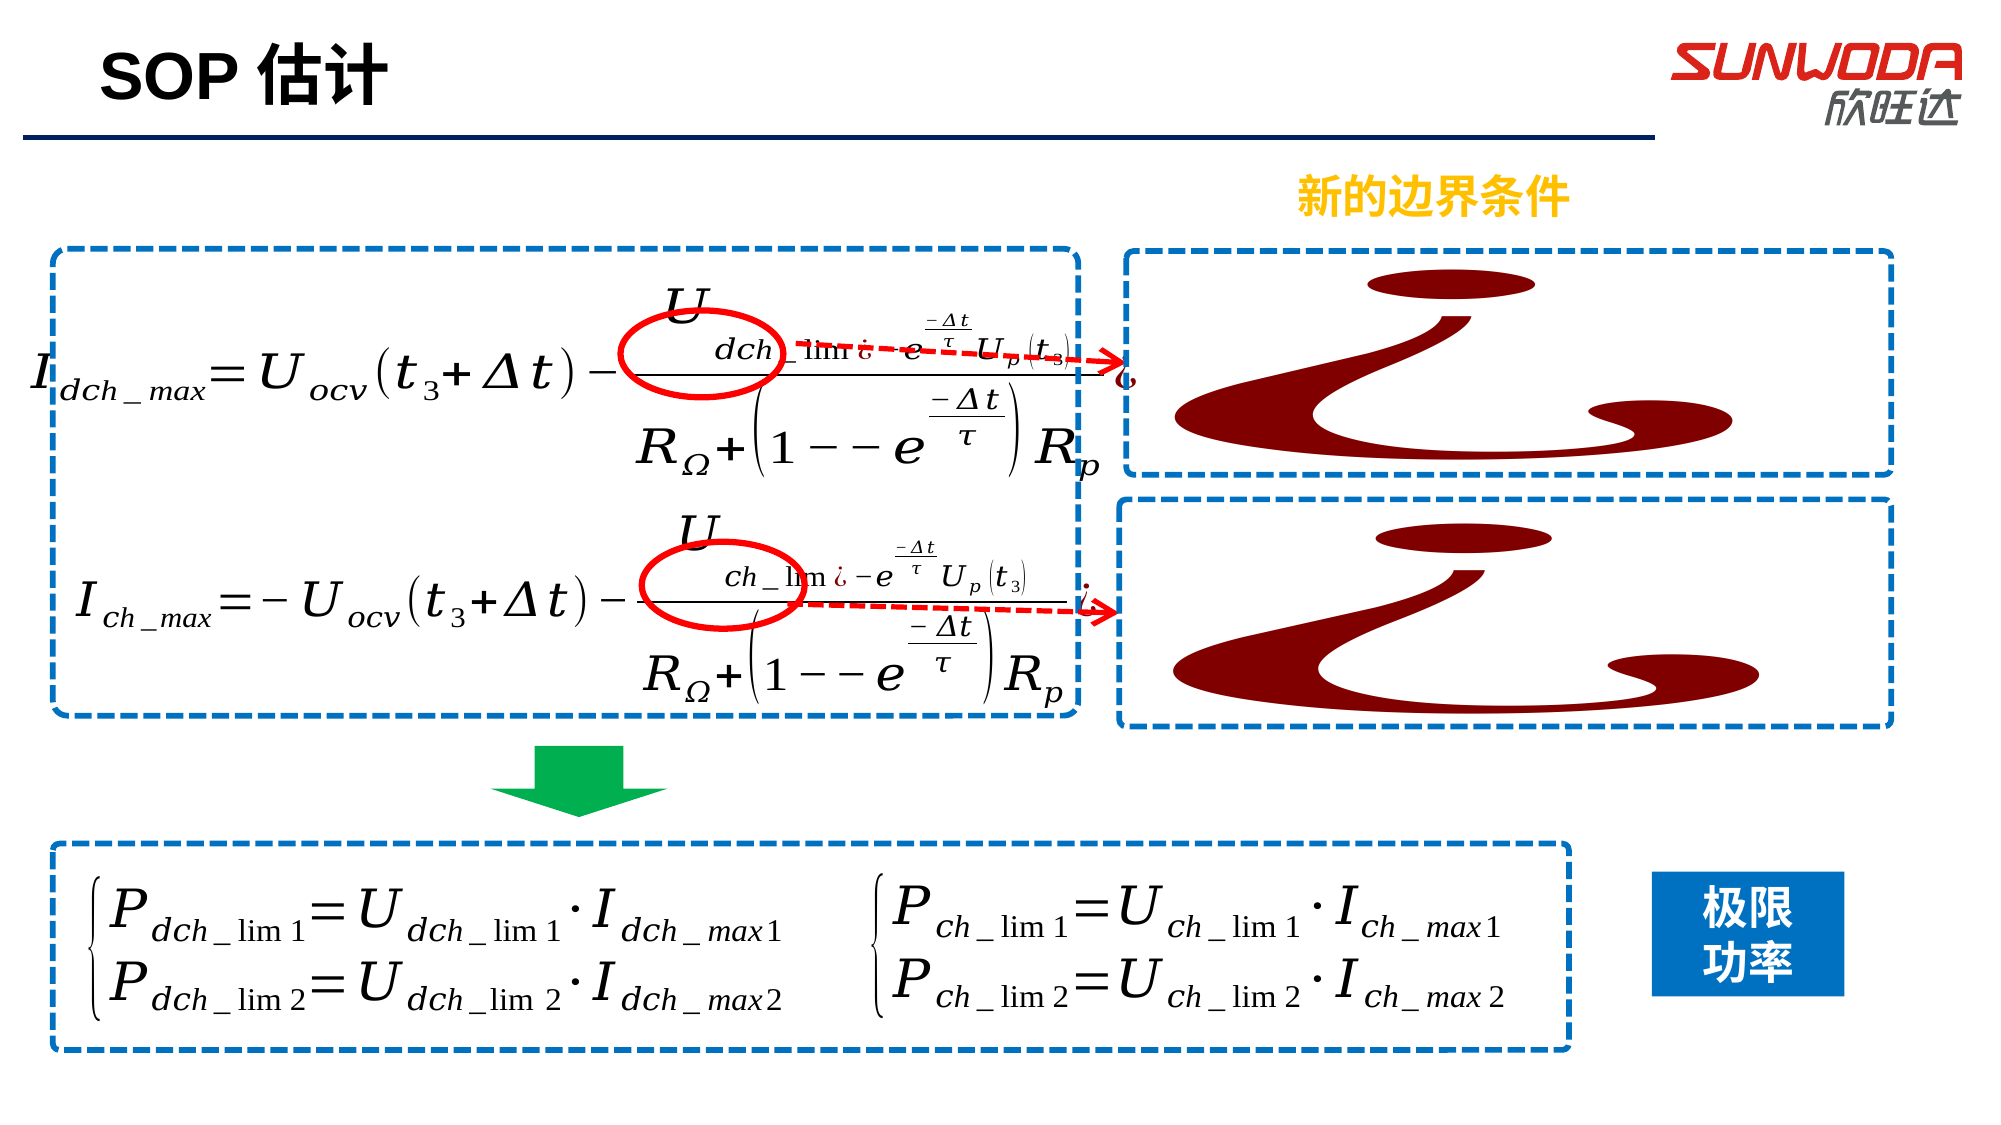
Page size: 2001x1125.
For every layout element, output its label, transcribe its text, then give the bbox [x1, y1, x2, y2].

text_box [52, 248, 1079, 716]
text_box [1119, 499, 1892, 727]
text_box [1126, 251, 1892, 475]
text_box 新的边界条件 [1239, 160, 1637, 230]
text_box 极限 功率 [1651, 871, 1845, 997]
text_box [640, 540, 806, 630]
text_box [795, 343, 1127, 363]
text_box [52, 843, 1569, 1050]
text_box [619, 309, 785, 399]
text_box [787, 603, 1120, 613]
text_box SOP估计 [99, 33, 918, 114]
text_box [490, 744, 668, 819]
